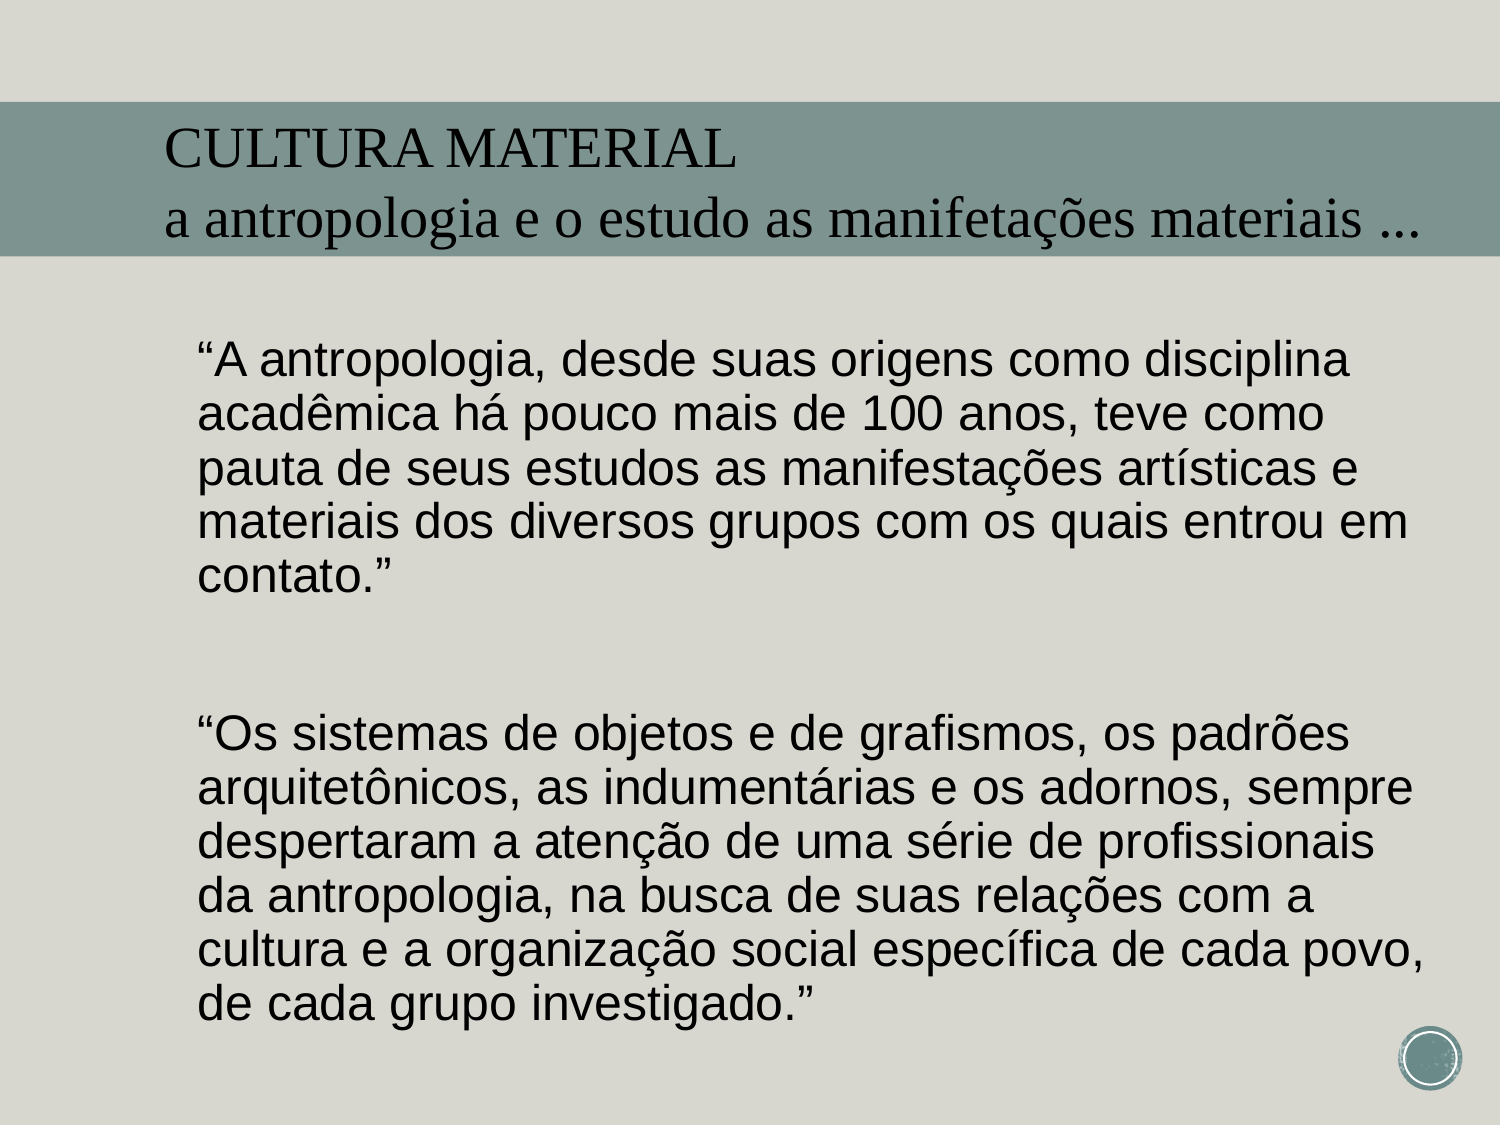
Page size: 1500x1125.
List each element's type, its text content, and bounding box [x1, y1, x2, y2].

list “A antropologia, desde suas origens como disciplina acadêmica há pouco mais de 100 anos, teve como pauta de seus estudos as manifestações artísticas e materiais dos diversos grupos com os quais entrou em contato.” “Os sistemas de objetos e de grafismos, os padrões arquitetônicos, as indumentárias e os adornos, sempre despertaram a atenção de uma série de profissionais da antropologia, na busca de suas relações com a cultura e a organização social específica de cada povo, de cada grupo investigado.” [183, 326, 1458, 1002]
text_box CULTURA MATERIAL a antropologia e o estudo as manifetações materiais ... [0, 101, 1500, 257]
